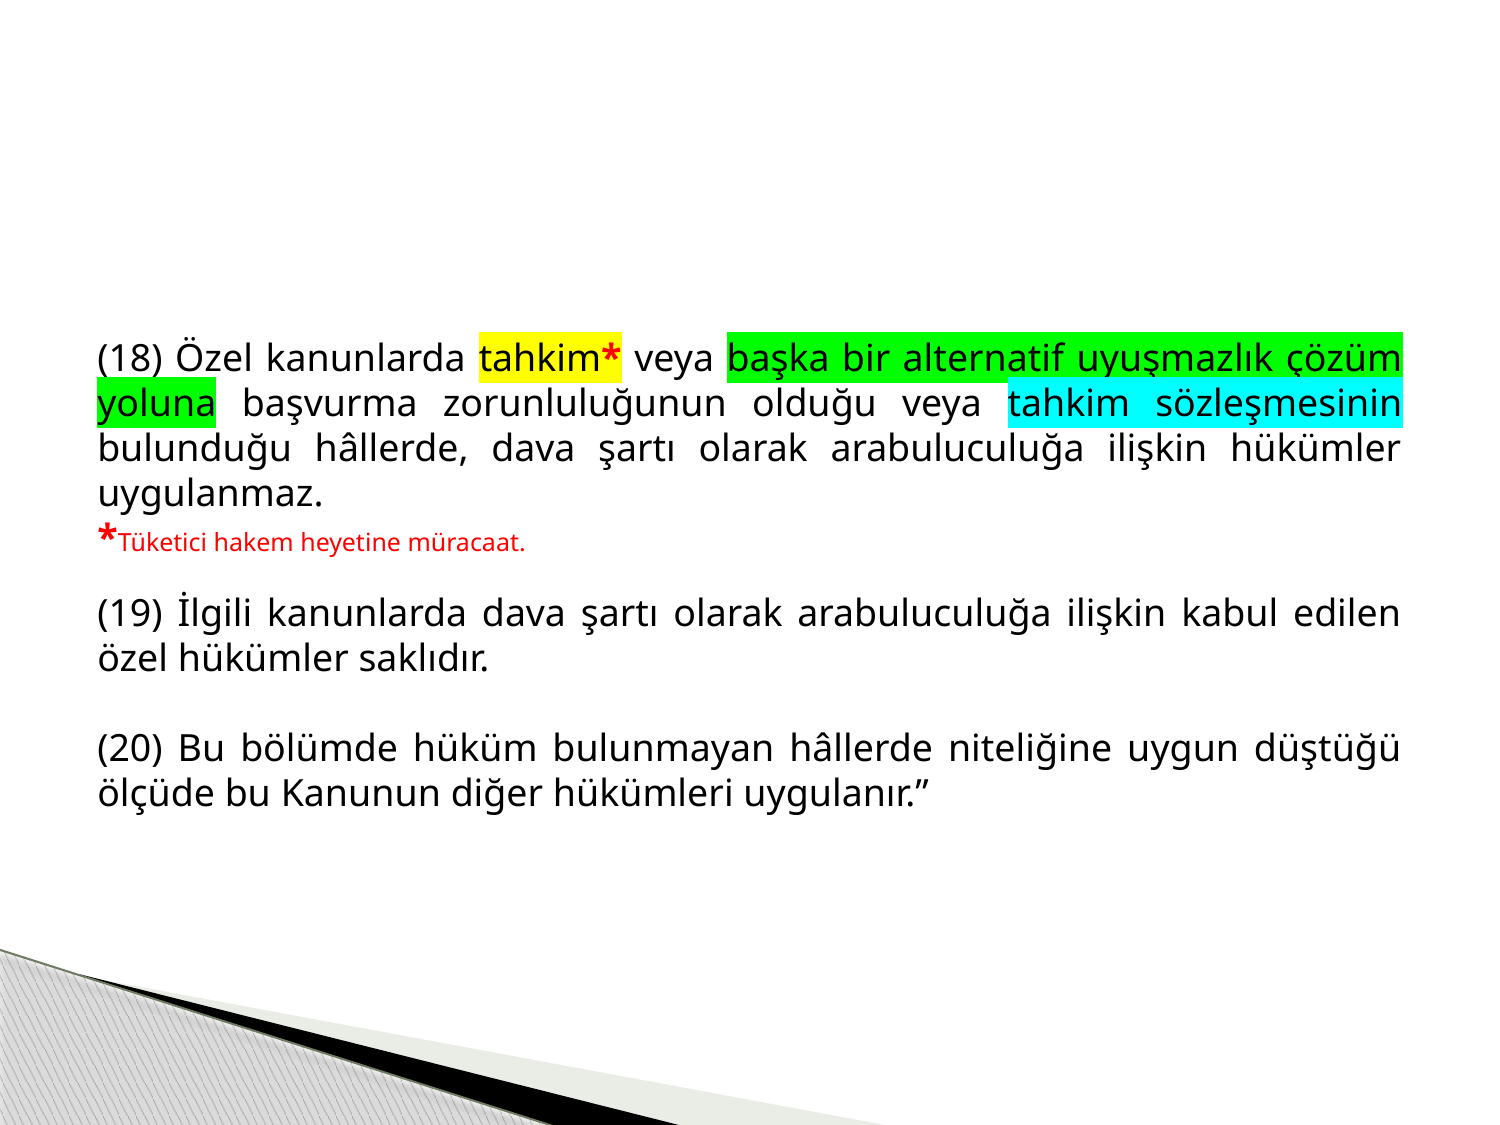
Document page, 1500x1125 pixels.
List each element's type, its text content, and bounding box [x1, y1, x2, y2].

text_box (18) Özel kanunlarda tahkim* veya başka bir alternatif uyuşmazlık çözüm yoluna başvurma zorunluluğunun olduğu veya tahkim sözleşmesinin bulunduğu hâllerde, dava şartı olarak arabuluculuğa ilişkin hükümler uygulanmaz. *Tüketici hakem heyetine müracaat. (19) İlgili kanunlarda dava şartı olarak arabuluculuğa ilişkin kabul edilen özel hükümler saklıdır. (20) Bu bölümde hüküm bulunmayan hâllerde niteliğine uygun düştüğü ölçüde bu Kanunun diğer hükümleri uygulanır.” [82, 236, 1418, 822]
